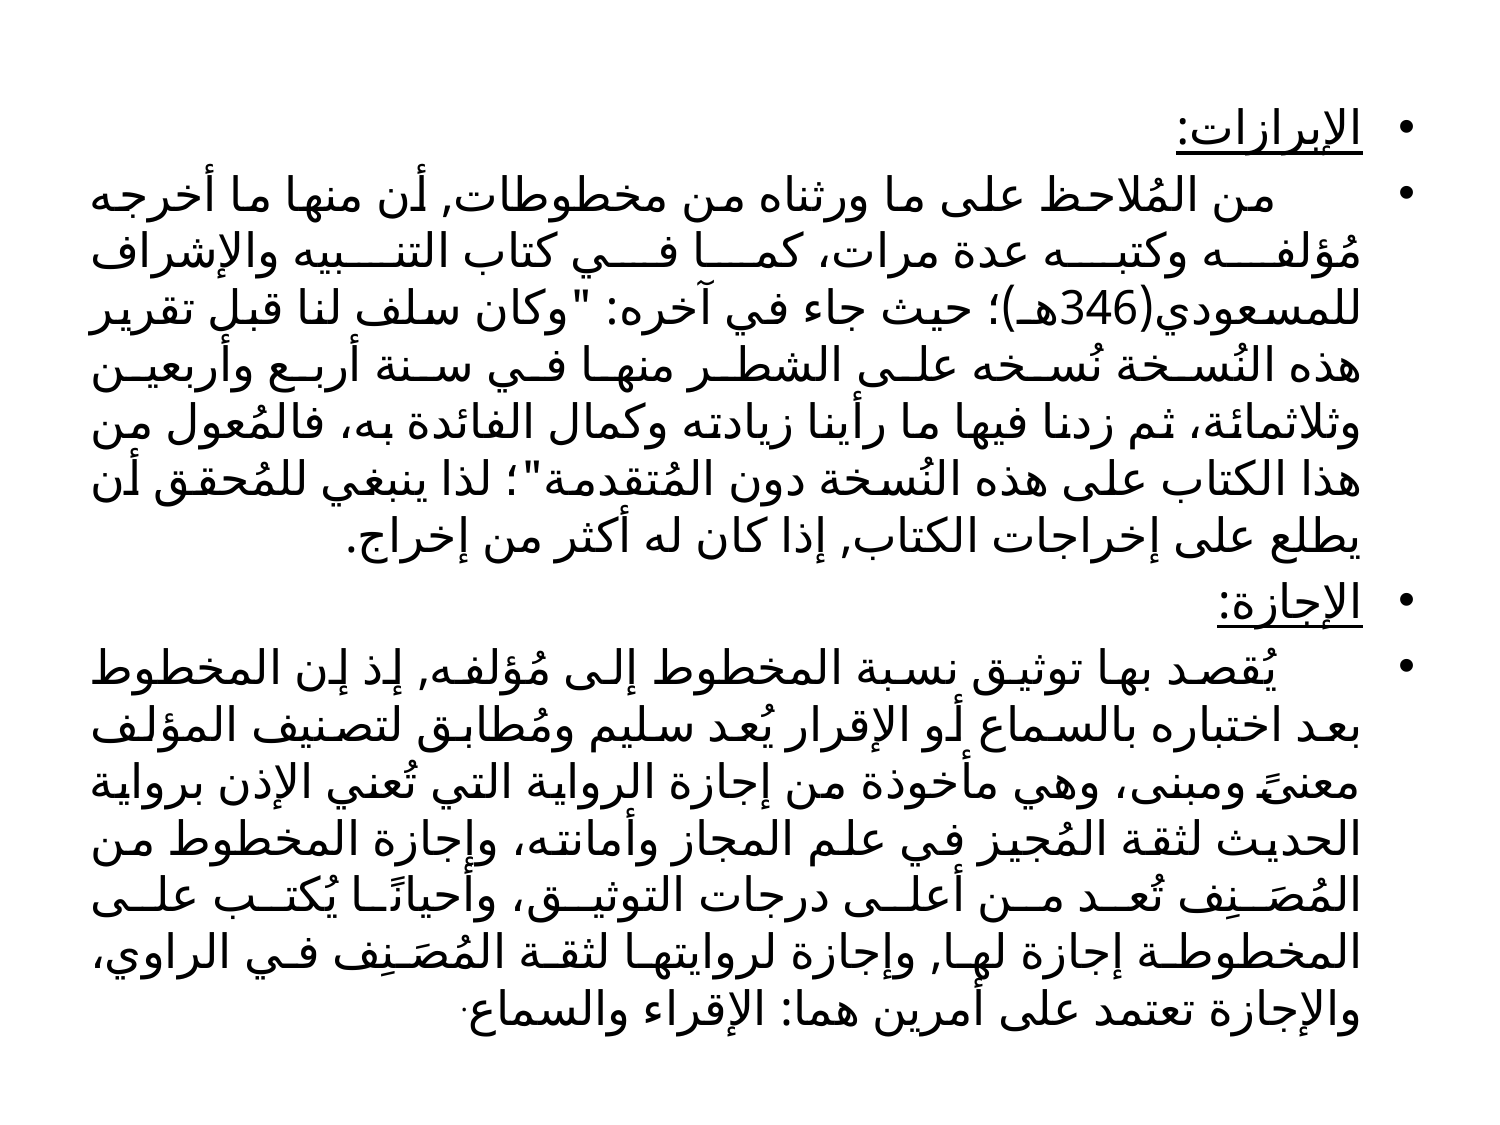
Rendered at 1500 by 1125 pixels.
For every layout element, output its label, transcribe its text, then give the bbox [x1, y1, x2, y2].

list الإبرازات: من المُلاحظ على ما ورثناه من مخطوطات, أن منها ما أخرجه مُؤلفه وكتبه عدة مرات، كما في كتاب التنبيه والإشراف للمسعودي(346هـ)؛ حيث جاء في آخره: "وكان سلف لنا قبل تقرير هذه النُسخة نُسخه على الشطر منها في سنة أربع وأربعين وثلاثمائة، ثم زدنا فيها ما رأينا زيادته وكمال الفائدة به، فالمُعول من هذا الكتاب على هذه النُسخة دون المُتقدمة"؛ لذا ينبغي للمُحقق أن يطلع على إخراجات الكتاب, إذا كان له أكثر من إخراج. الإجازة: يُقصد بها توثيق نسبة المخطوط إلى مُؤلفه, إذ إن المخطوط بعد اختباره بالسماع أو الإقرار يُعد سليم ومُطابق لتصنيف المؤلف معنىً ومبنى، وهي مأخوذة من إجازة الرواية التي تُعني الإذن برواية الحديث لثقة المُجيز في علم المجاز وأمانته، وإجازة المخطوط من المُصَنِف تُعد من أعلى درجات التوثيق، وأحيانًا يُكتب على المخطوطة إجازة لها, وإجازة لروايتها لثقة المُصَنِف في الراوي، والإجازة تعتمد على أمرين هما: الإقراء والسماع. [75, 90, 1425, 1047]
